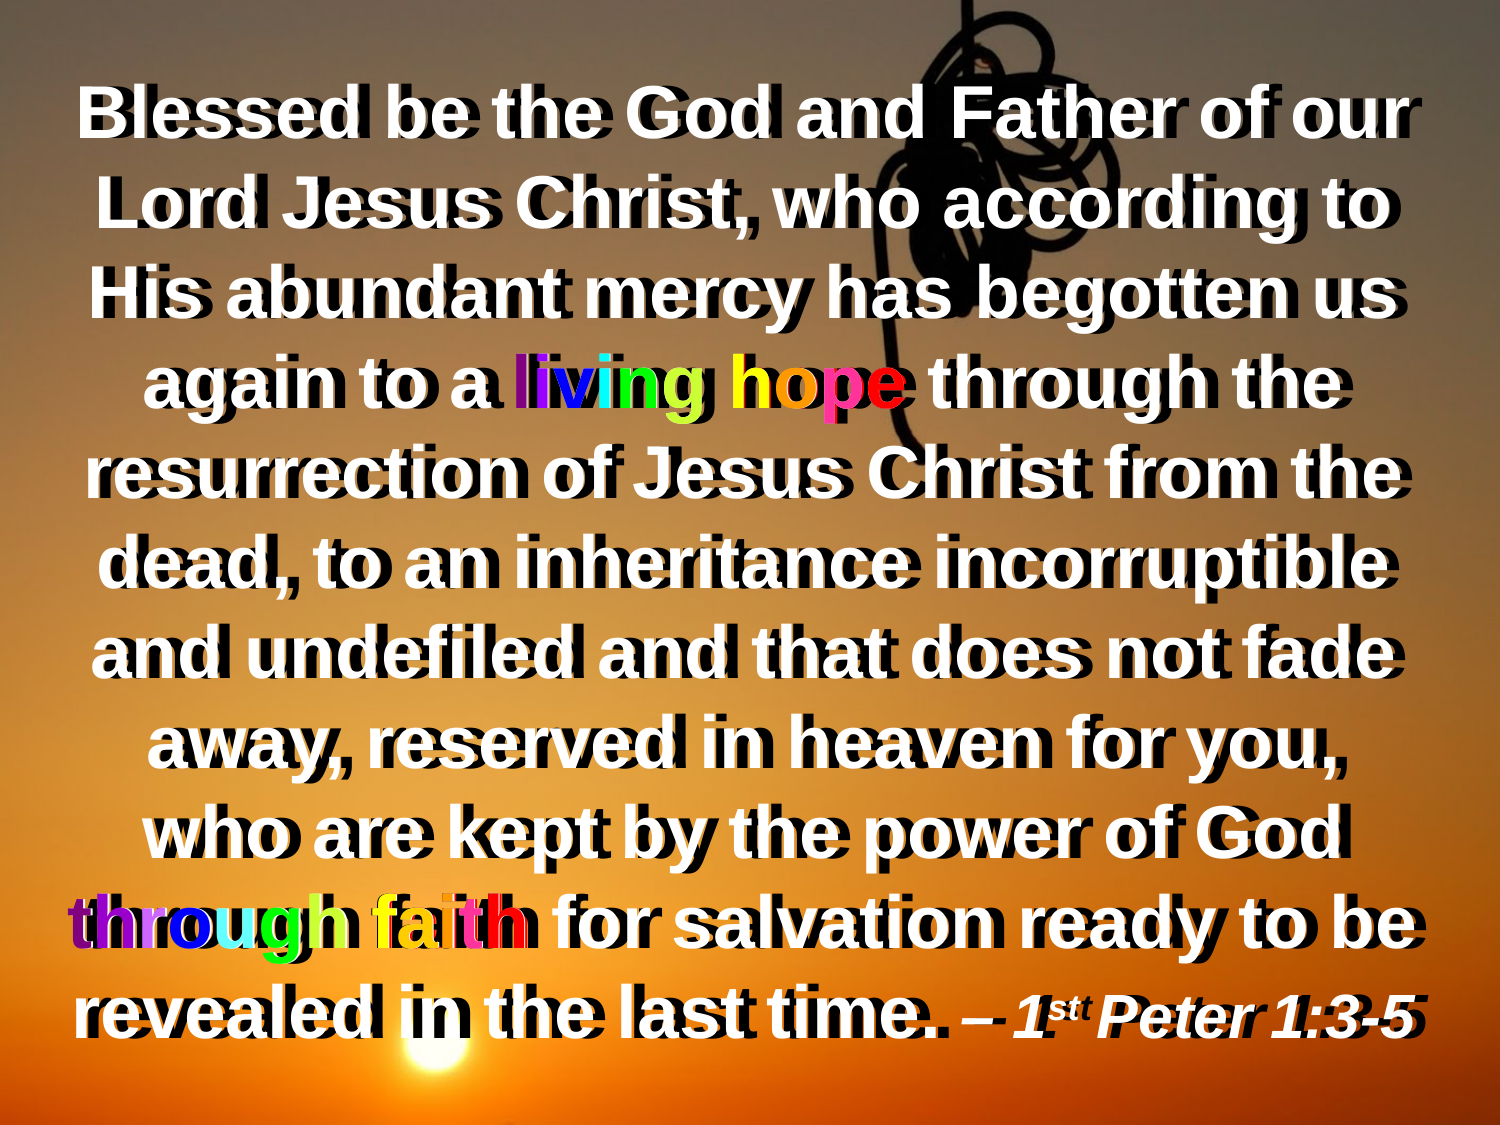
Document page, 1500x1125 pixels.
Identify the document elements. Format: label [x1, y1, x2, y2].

list [0, 0, 1500, 1125]
